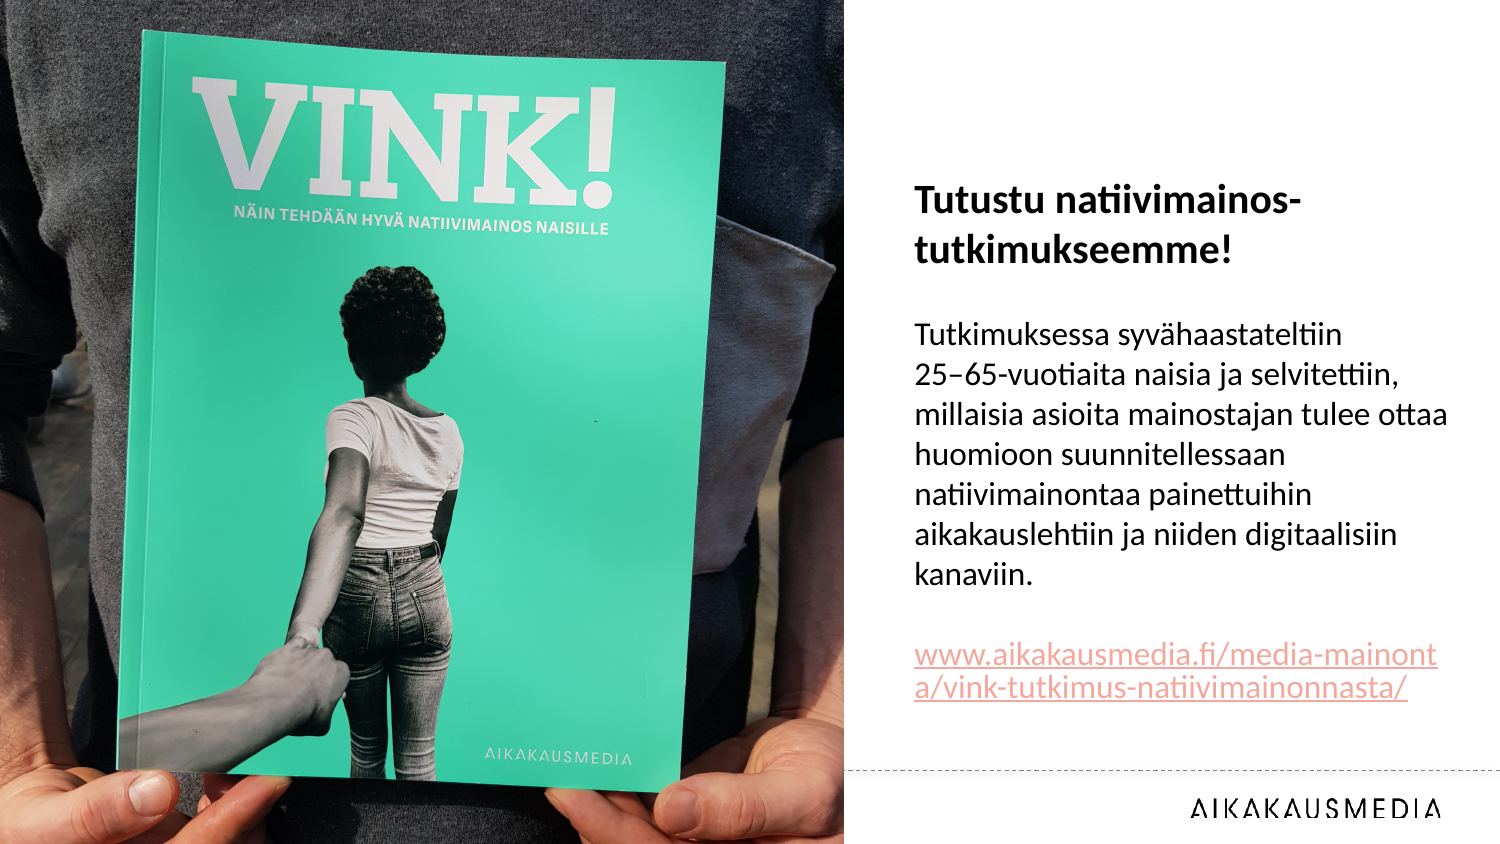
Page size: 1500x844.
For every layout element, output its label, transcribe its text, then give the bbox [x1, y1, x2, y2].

text_box Tutustu natiivimainos-tutkimukseemme! Tutkimuksessa syvähaastateltiin 25–65-vuotiaita naisia ja selvitettiin, millaisia asioita mainostajan tulee ottaa huomioon suunnitellessaan natiivimainontaa painettuihin aikakauslehtiin ja niiden digitaalisiin kanaviin. www.aikakausmedia.fi/media-mainonta/vink-tutkimus-natiivimainonnasta/ [899, 164, 1469, 679]
picture [1189, 797, 1441, 818]
picture [0, 0, 844, 844]
